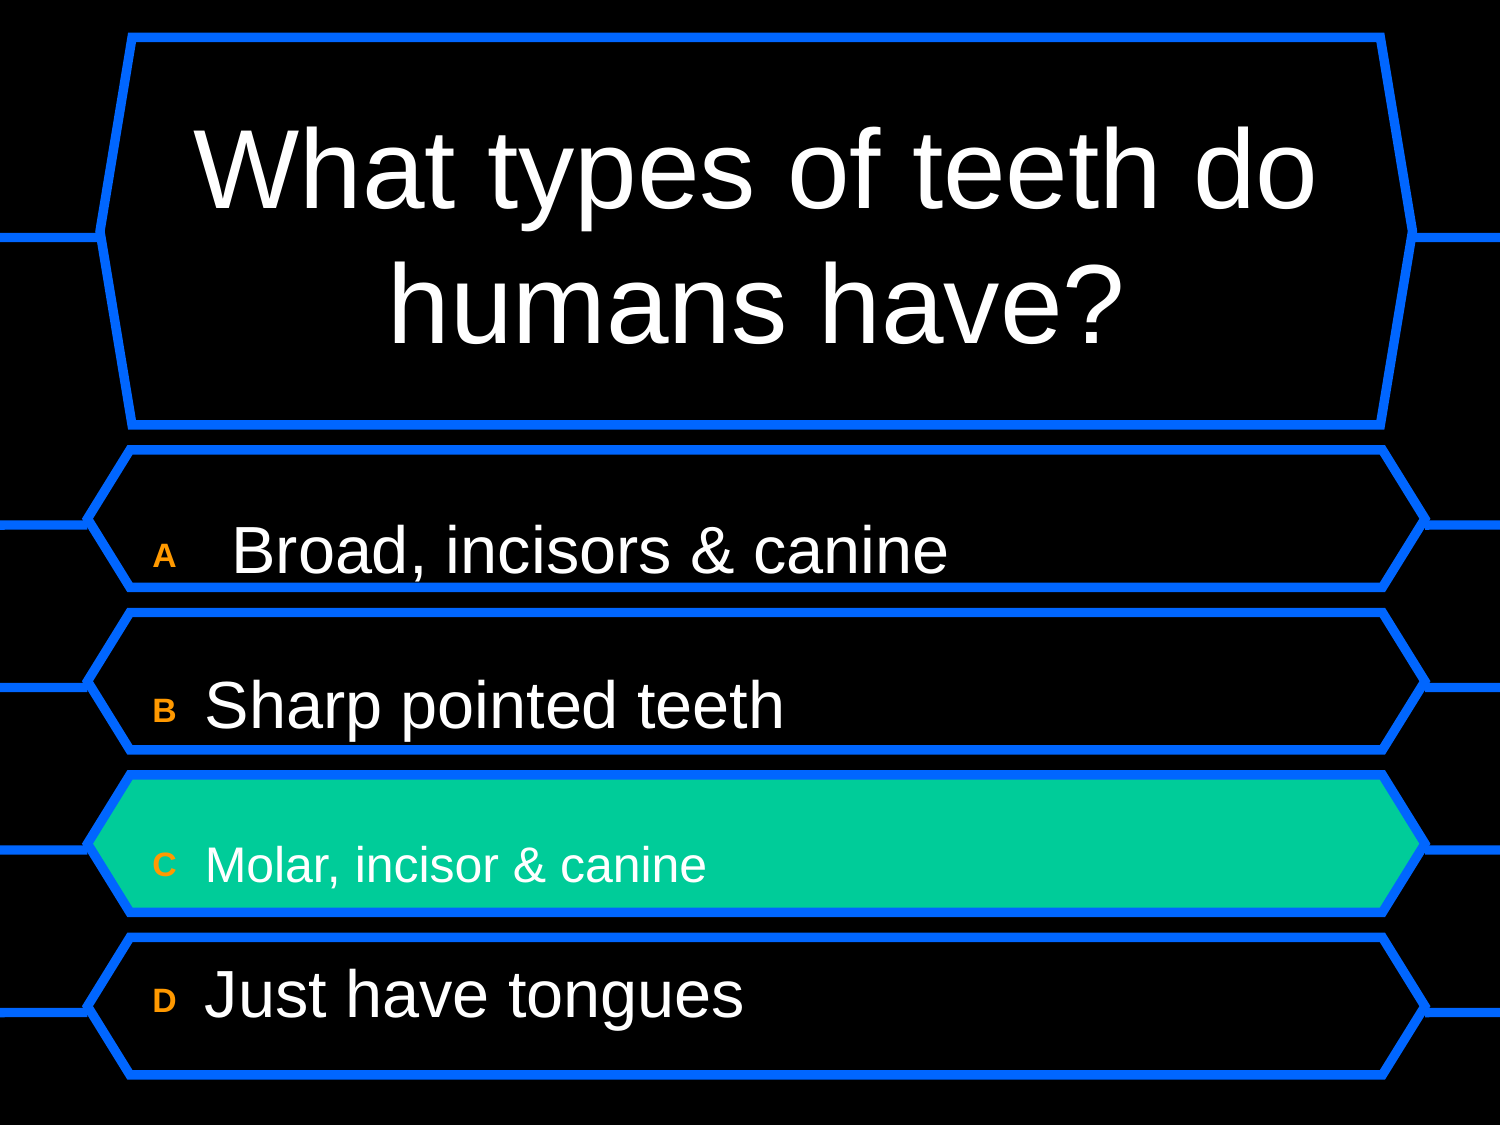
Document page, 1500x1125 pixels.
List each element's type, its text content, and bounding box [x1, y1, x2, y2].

text_box [127, 400, 1385, 425]
text_box [87, 449, 137, 588]
text_box [1388, 783, 1425, 904]
text_box [87, 937, 137, 1075]
text_box [87, 774, 137, 913]
text_box [1388, 946, 1425, 1066]
text_box [127, 37, 1385, 62]
text_box [87, 612, 137, 750]
text_box [99, 80, 125, 383]
text_box [1388, 458, 1425, 579]
text_box [1388, 621, 1425, 741]
title What types of teeth do humans have? [125, 62, 1388, 400]
text_box [1388, 83, 1413, 379]
list A Broad, incisors & canine B Sharp pointed teeth C Molar, incisor & canine D Just have tongues [137, 437, 1388, 1088]
